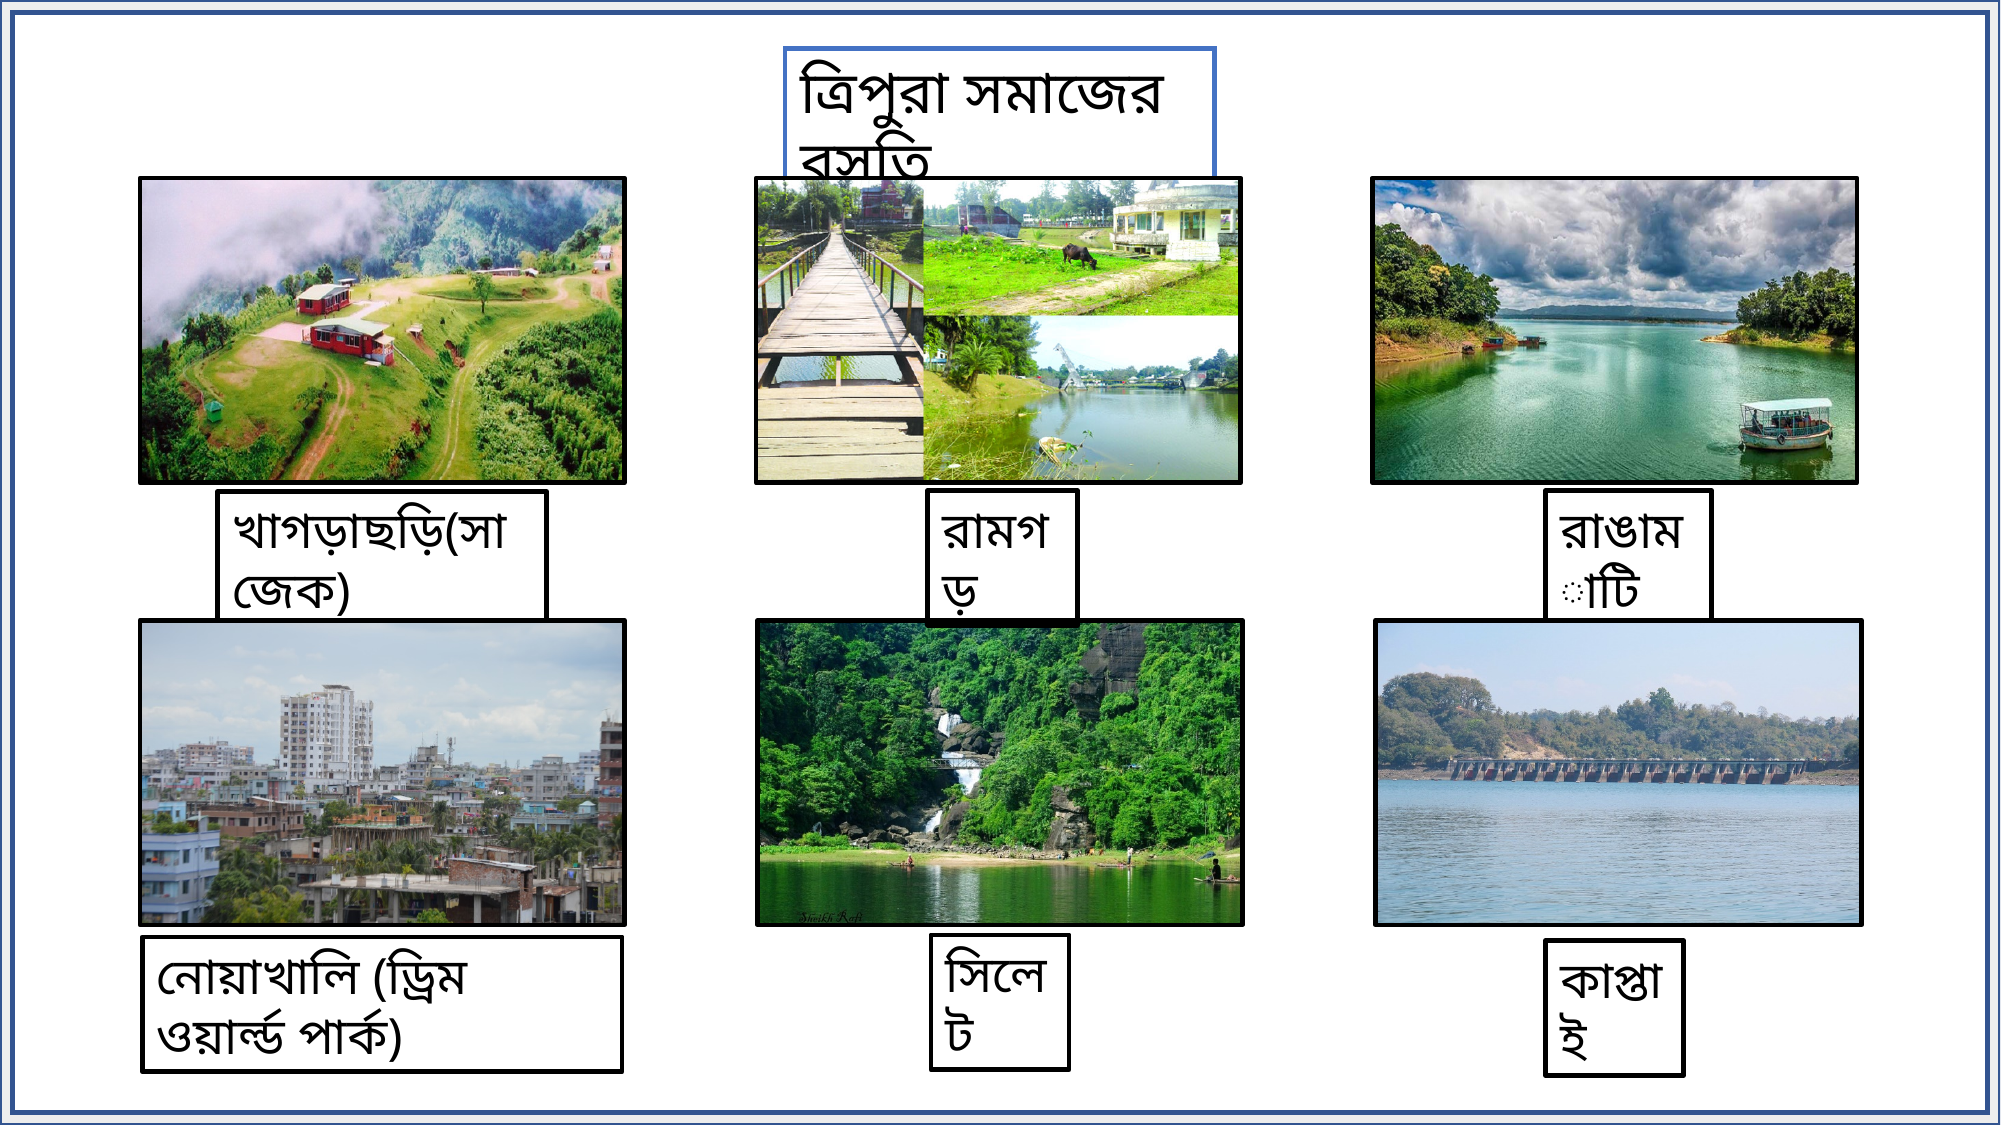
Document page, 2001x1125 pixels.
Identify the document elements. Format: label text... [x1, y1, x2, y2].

text_box রামগড় [927, 490, 1078, 622]
picture [758, 180, 1239, 481]
text_box নোয়াখালি (ড্রিম ওয়ার্ল্ড পার্ক) [142, 936, 623, 1072]
picture [142, 622, 623, 923]
picture [759, 622, 1240, 923]
picture [1377, 622, 1860, 923]
text_box কাপ্তাই [1545, 940, 1684, 1076]
picture [142, 180, 623, 481]
text_box খাগড়াছড়ি(সাজেক) [217, 491, 547, 618]
text_box ত্রিপুরা সমাজের বসতি [784, 47, 1216, 176]
text_box সিলেট [930, 934, 1070, 1070]
text_box রাঙামাটি [1545, 490, 1712, 618]
picture [1374, 180, 1855, 481]
